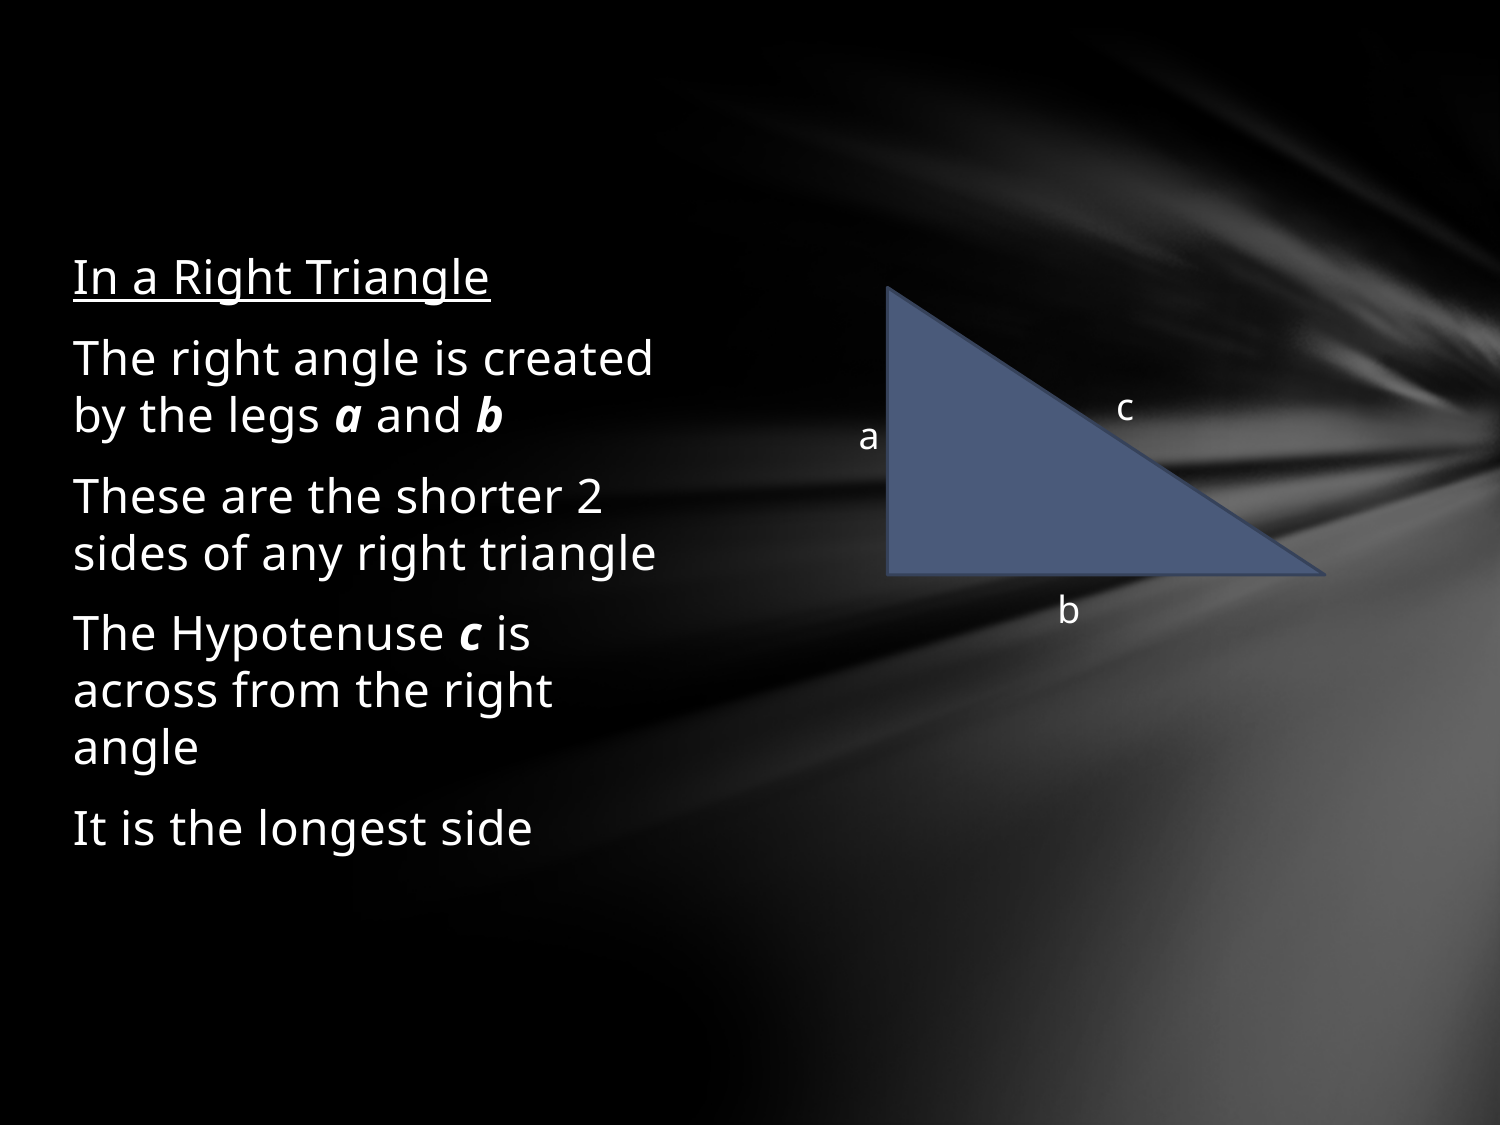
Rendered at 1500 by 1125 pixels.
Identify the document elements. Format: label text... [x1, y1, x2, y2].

text_box c [1098, 379, 1152, 432]
list In a Right Triangle The right angle is created by the legs a and b These are the shorter 2 sides of any right triangle The Hypotenuse c is across from the right angle It is the longest side [57, 239, 696, 944]
text_box [885, 286, 1327, 577]
text_box a [842, 411, 883, 458]
text_box b [1036, 582, 1101, 635]
